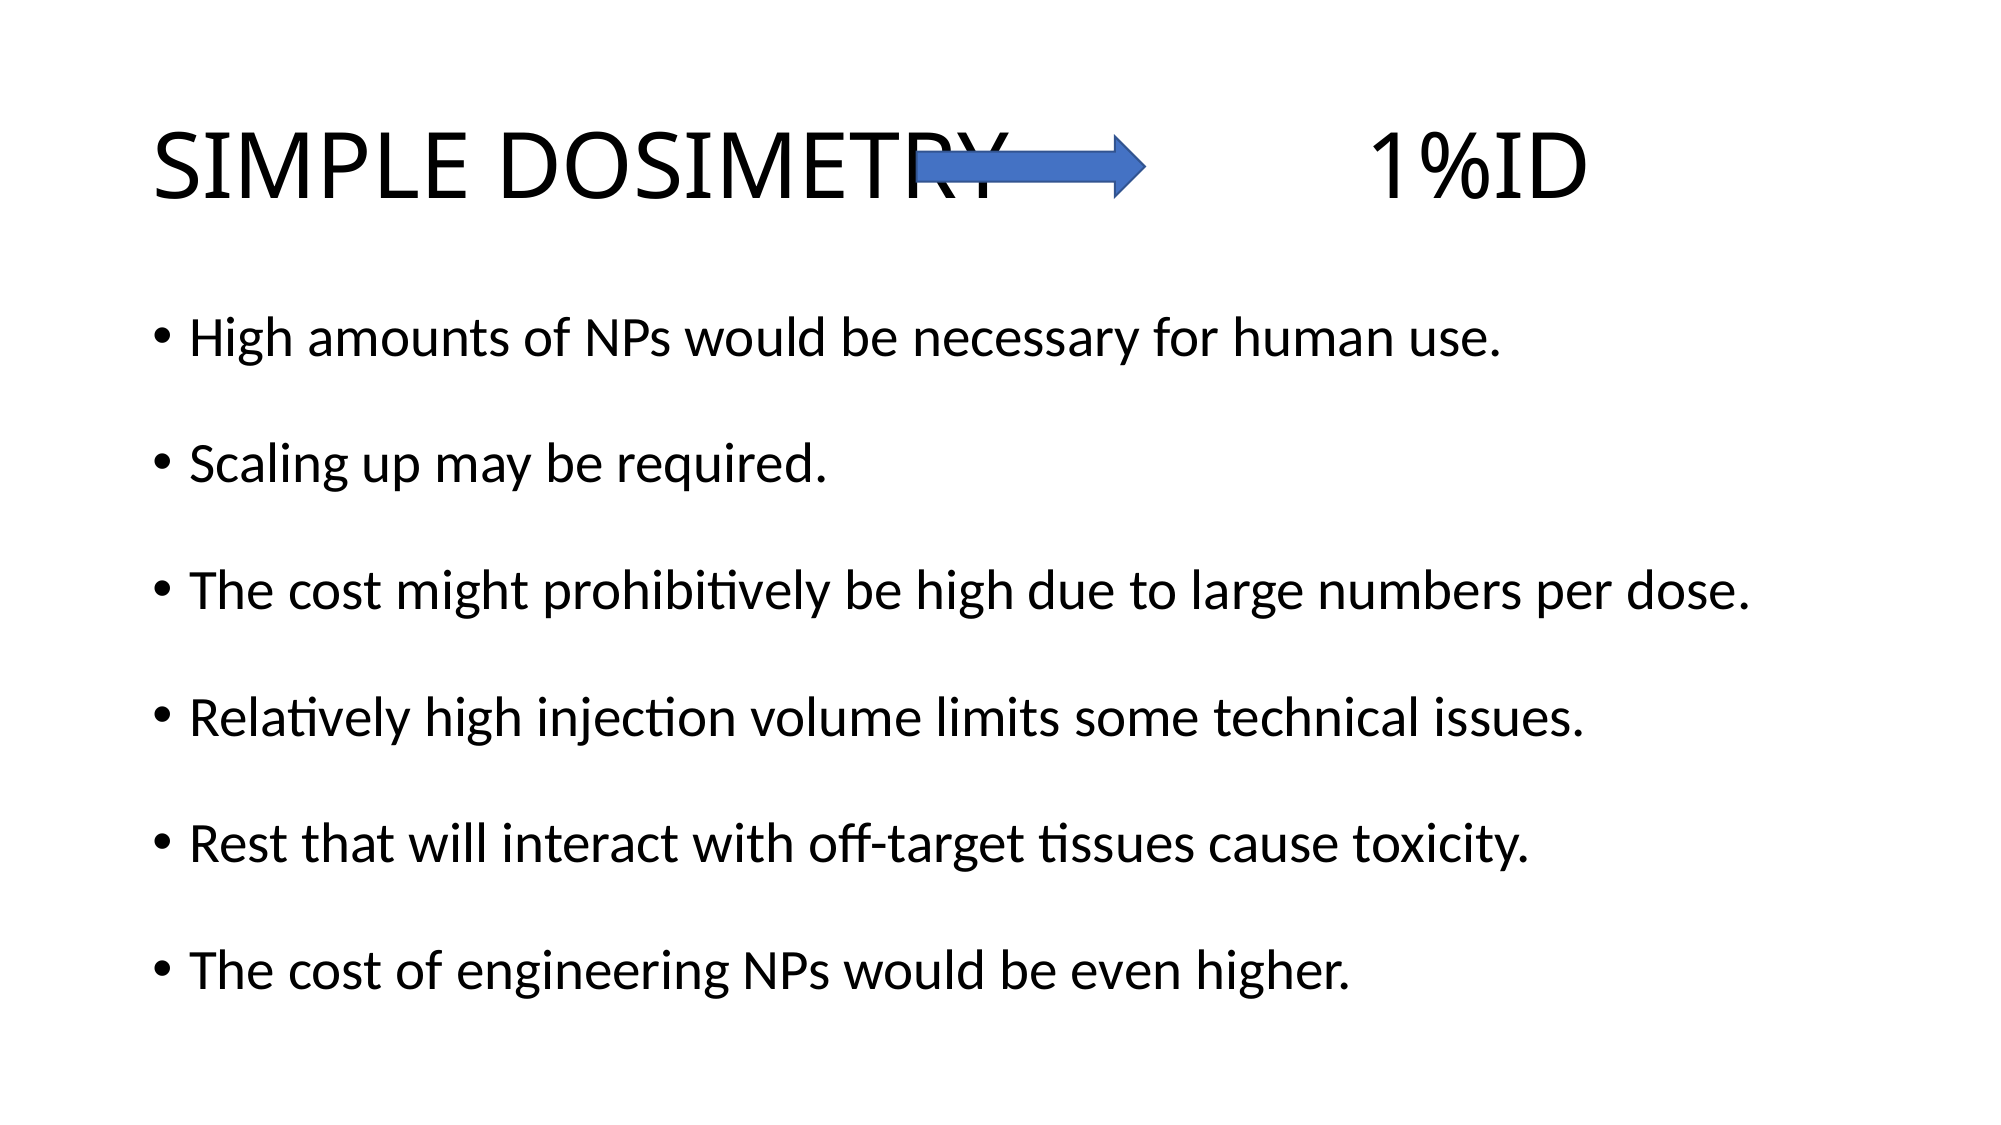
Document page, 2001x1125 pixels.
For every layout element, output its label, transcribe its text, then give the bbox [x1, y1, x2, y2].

text_box [915, 134, 1147, 200]
title SIMPLE DOSIMETRY 1%ID [137, 59, 1863, 278]
list High amounts of NPs would be necessary for human use. Scaling up may be required. The cost might prohibitively be high due to large numbers per dose. Relatively high injection volume limits some technical issues. Rest that will interact with off-target tissues cause toxicity. The cost of engineering NPs would be even higher. [137, 299, 1863, 1014]
